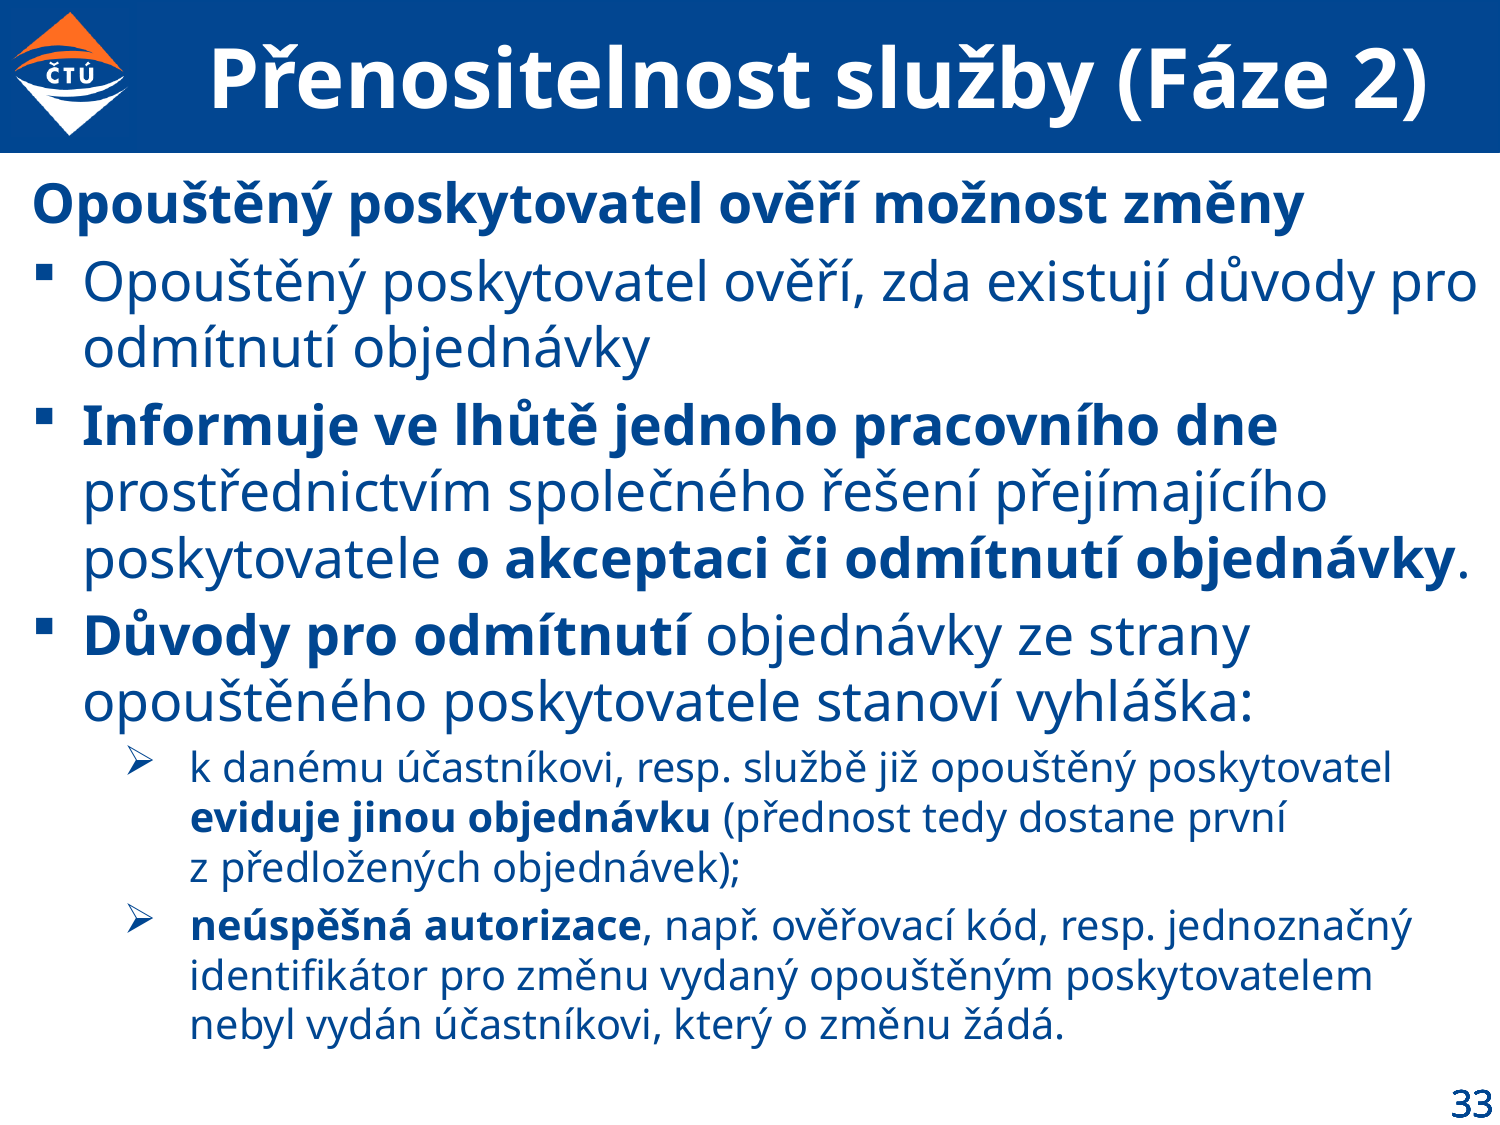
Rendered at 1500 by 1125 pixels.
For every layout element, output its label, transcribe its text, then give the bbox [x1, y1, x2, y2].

picture [11, 8, 129, 137]
title Přenositelnost služby (Fáze 2) [137, 0, 1500, 151]
list Opouštěný poskytovatel ověří možnost změny Opouštěný poskytovatel ověří, zda existují důvody pro odmítnutí objednávky Informuje ve lhůtě jednoho pracovního dne prostřednictvím společného řešení přejímajícího poskytovatele o akceptaci či odmítnutí objednávky. Důvody pro odmítnutí objednávky ze strany opouštěného poskytovatele stanoví vyhláška: k danému účastníkovi, resp. službě již opouštěný poskytovatel eviduje jinou objednávku (přednost tedy dostane první z předložených objednávek); neúspěšná autorizace, např. ověřovací kód, resp. jednoznačný identifikátor pro změnu vydaný opouštěným poskytovatelem nebyl vydán účastníkovi, který o změnu žádá. [16, 161, 1500, 1125]
